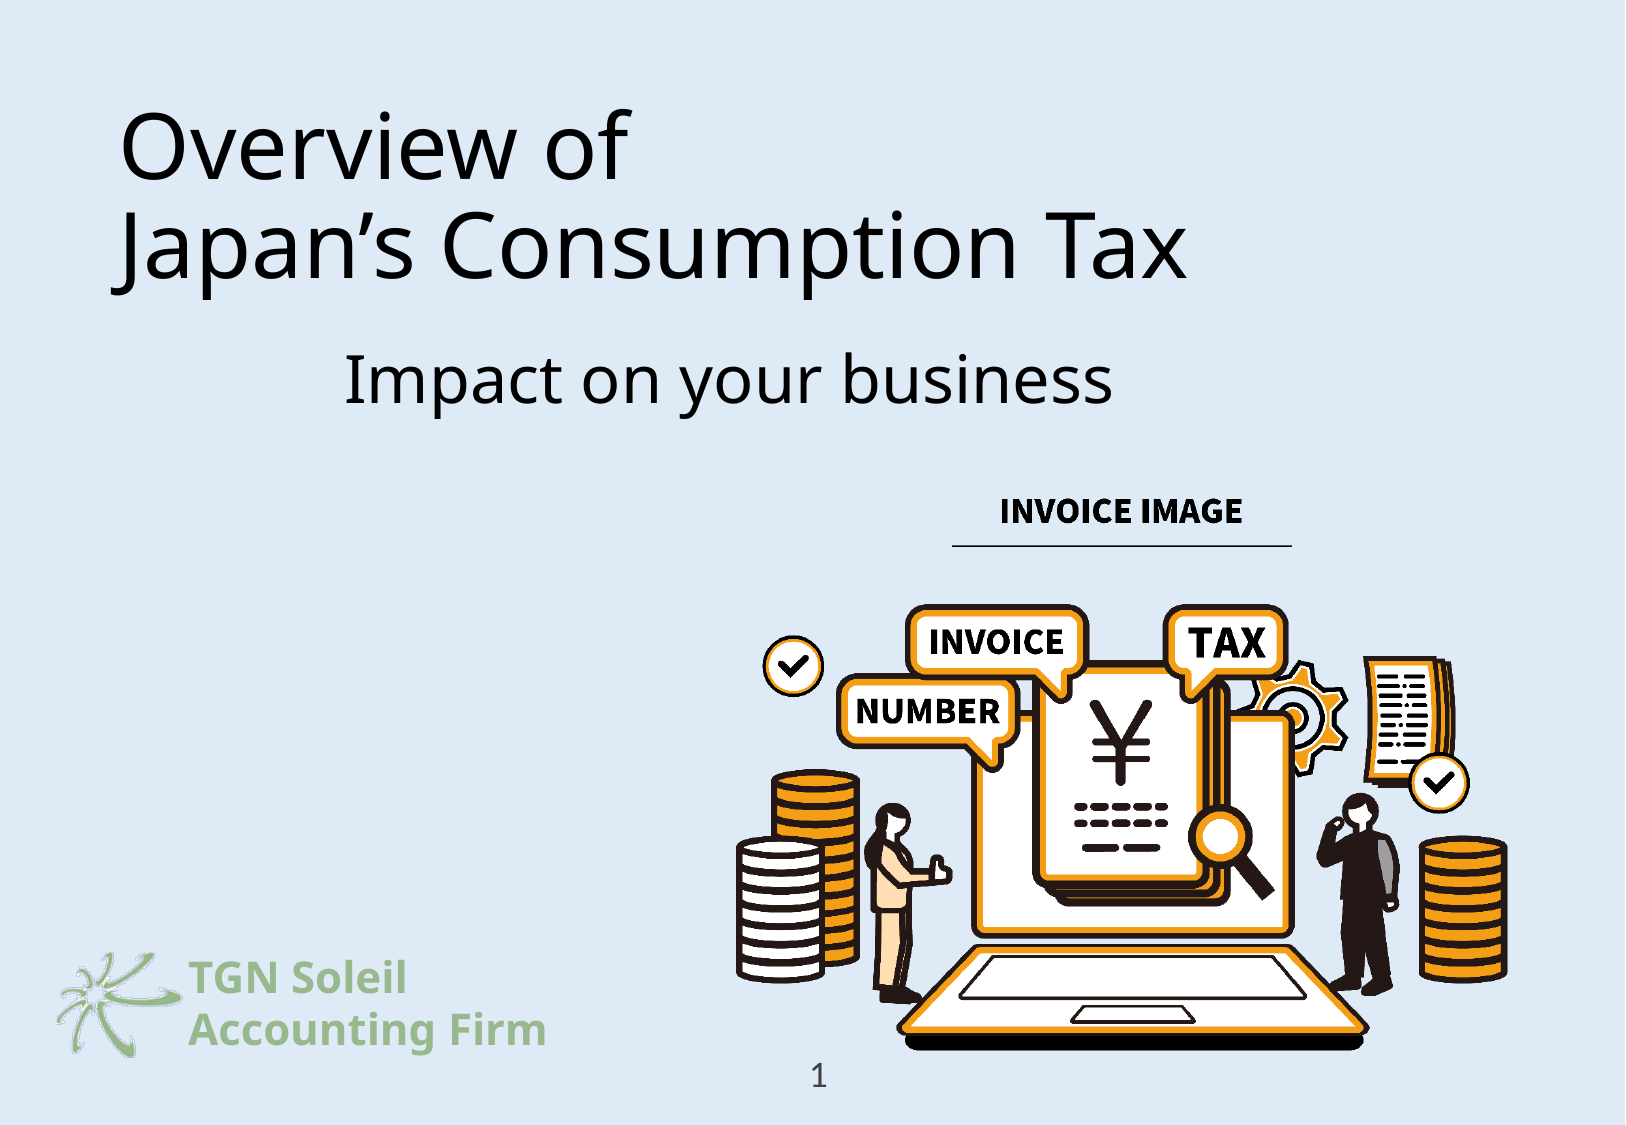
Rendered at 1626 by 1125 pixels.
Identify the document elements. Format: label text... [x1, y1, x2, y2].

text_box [56, 941, 555, 1073]
title Overview of Japan’s Consumption Tax [103, 81, 1455, 407]
picture [618, 406, 1625, 1125]
text_box Impact on your business [141, 338, 1318, 466]
